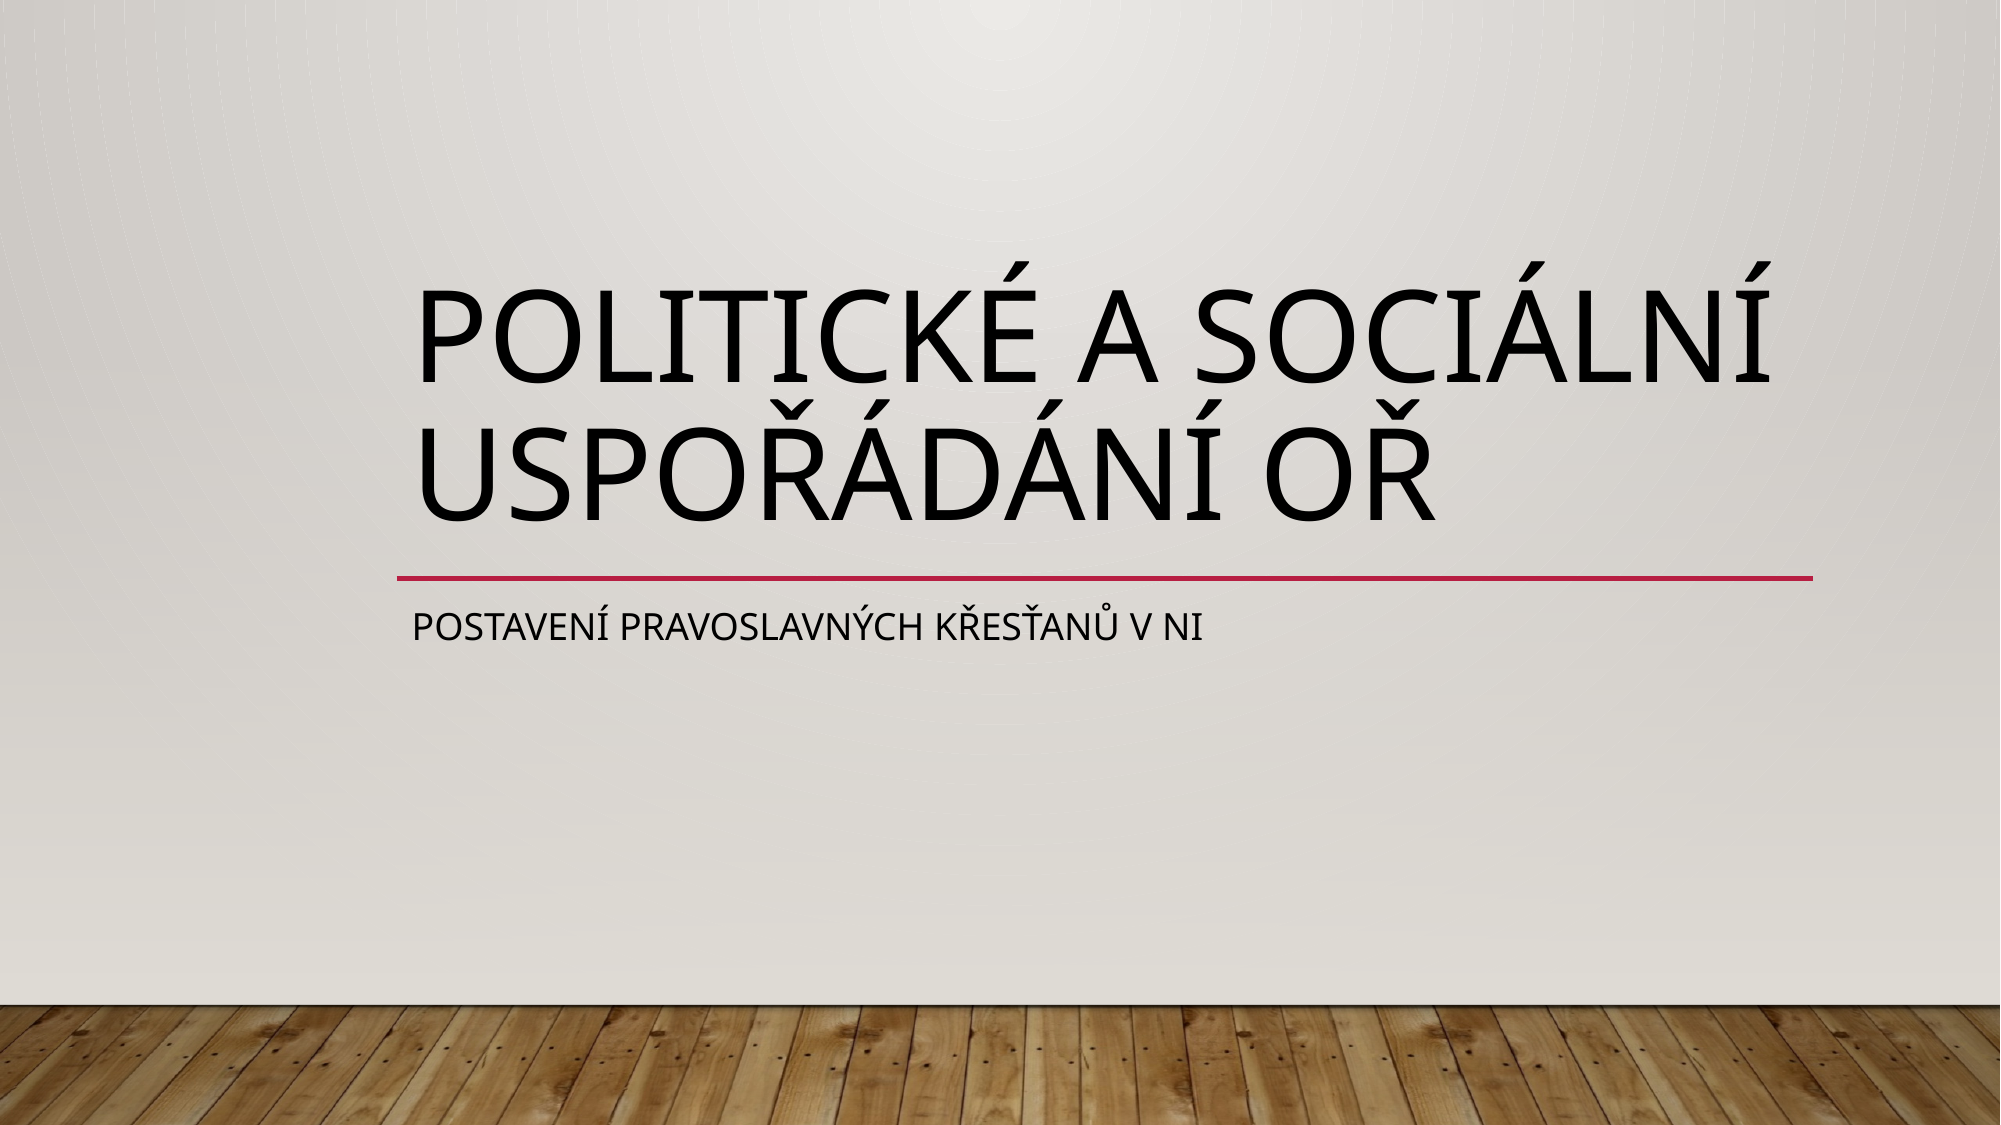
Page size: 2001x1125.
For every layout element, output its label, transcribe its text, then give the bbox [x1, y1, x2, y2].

picture [0, 1005, 2000, 1125]
title Politické a sociální uspořádání oř [396, 131, 1814, 549]
subtitle Postavení pravoslavných křesťanů v ni [396, 579, 1814, 740]
